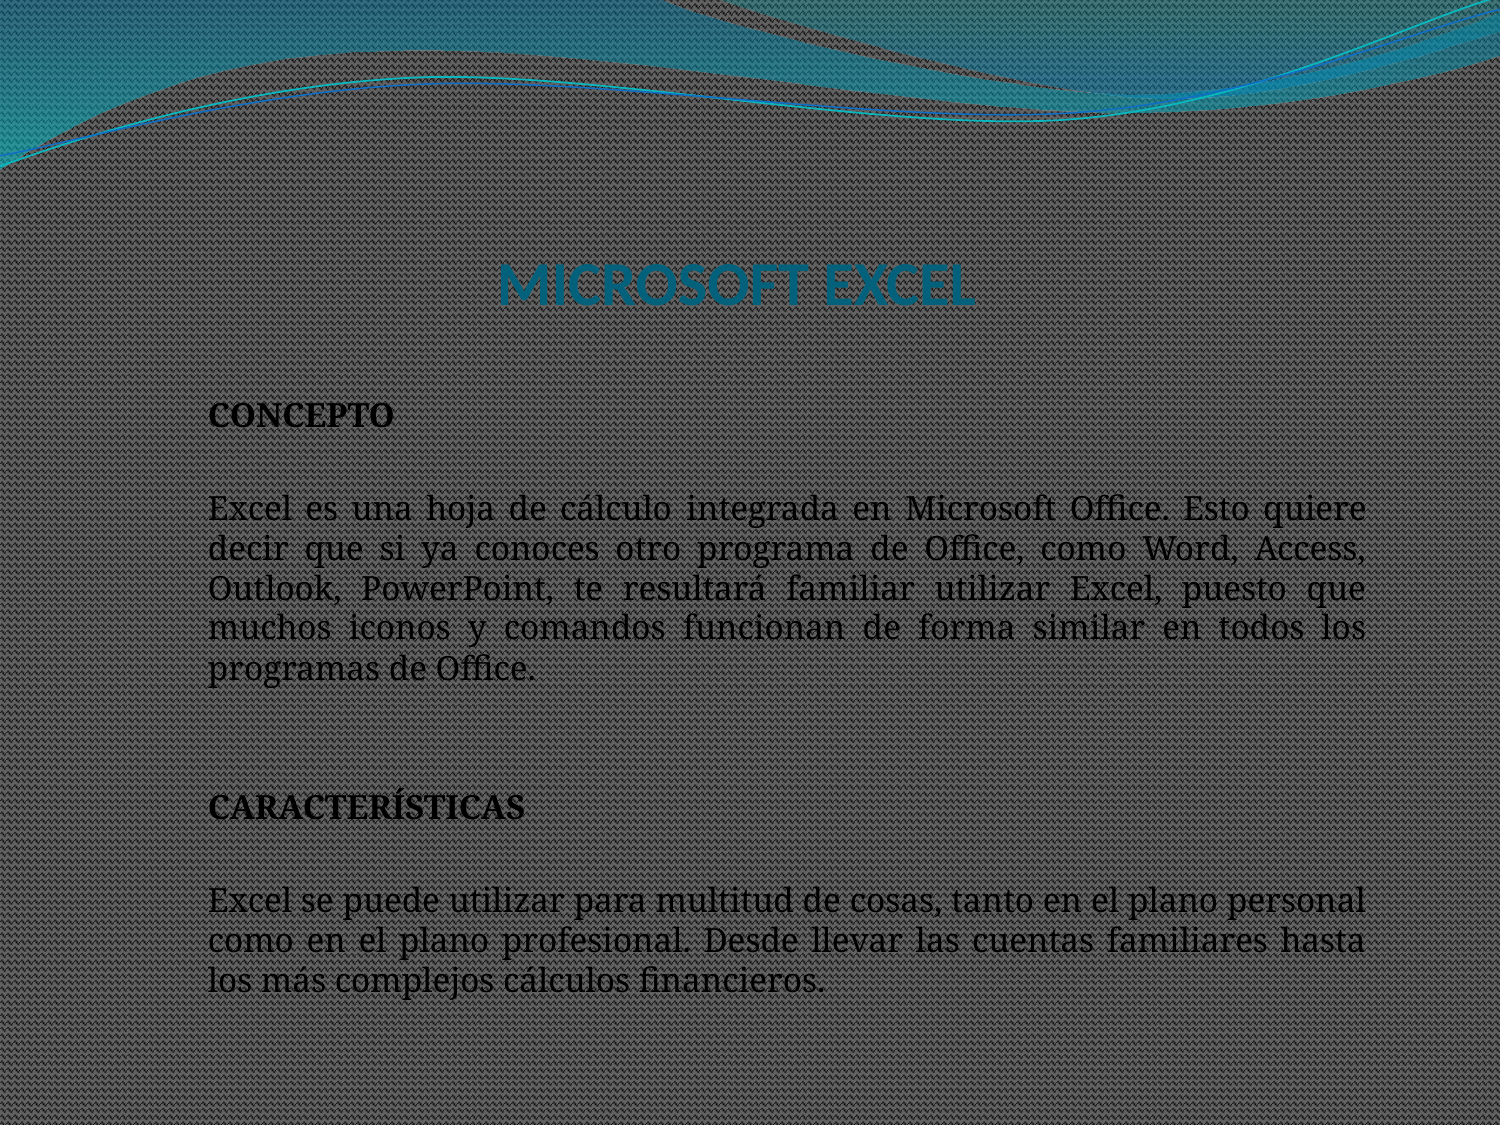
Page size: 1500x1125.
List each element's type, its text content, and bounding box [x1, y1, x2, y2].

title MICROSOFT EXCEL [198, 234, 1275, 318]
list CONCEPTO Excel es una hoja de cálculo integrada en Microsoft Office. Esto quiere decir que si ya conoces otro programa de Office, como Word, Access, Outlook, PowerPoint, te resultará familiar utilizar Excel, puesto que muchos iconos y comandos funcionan de forma similar en todos los programas de Office. CARACTERÍSTICAS Excel se puede utilizar para multitud de cosas, tanto en el plano personal como en el plano profesional. Desde llevar las cuentas familiares hasta los más complejos cálculos financieros. [192, 386, 1384, 1059]
